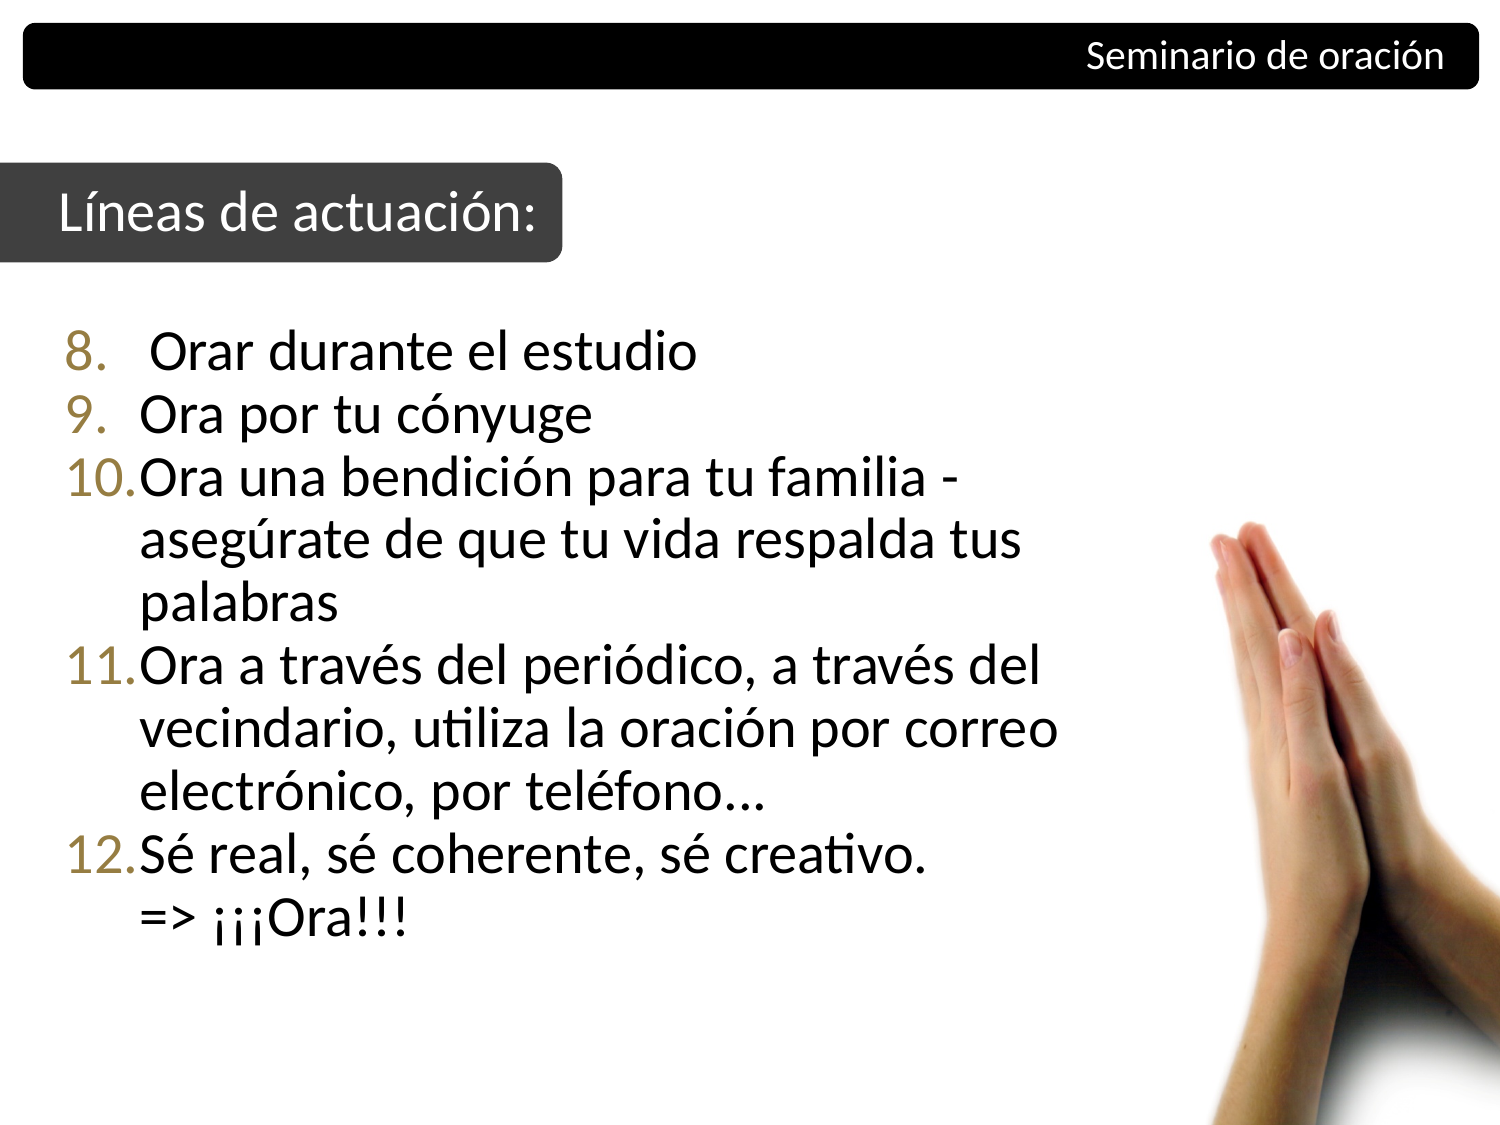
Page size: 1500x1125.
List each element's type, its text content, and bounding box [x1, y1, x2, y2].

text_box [0, 162, 563, 263]
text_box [24, 24, 1478, 88]
text_box Orar durante el estudio Ora por tu cónyuge Ora una bendición para tu familia - asegúrate de que tu vida respalda tus palabras Ora a través del periódico, a través del vecindario, utiliza la oración por correo electrónico, por teléfono... Sé real, sé coherente, sé creativo. => ¡¡¡Ora!!! [50, 312, 1200, 1071]
picture [0, 0, 1500, 1125]
